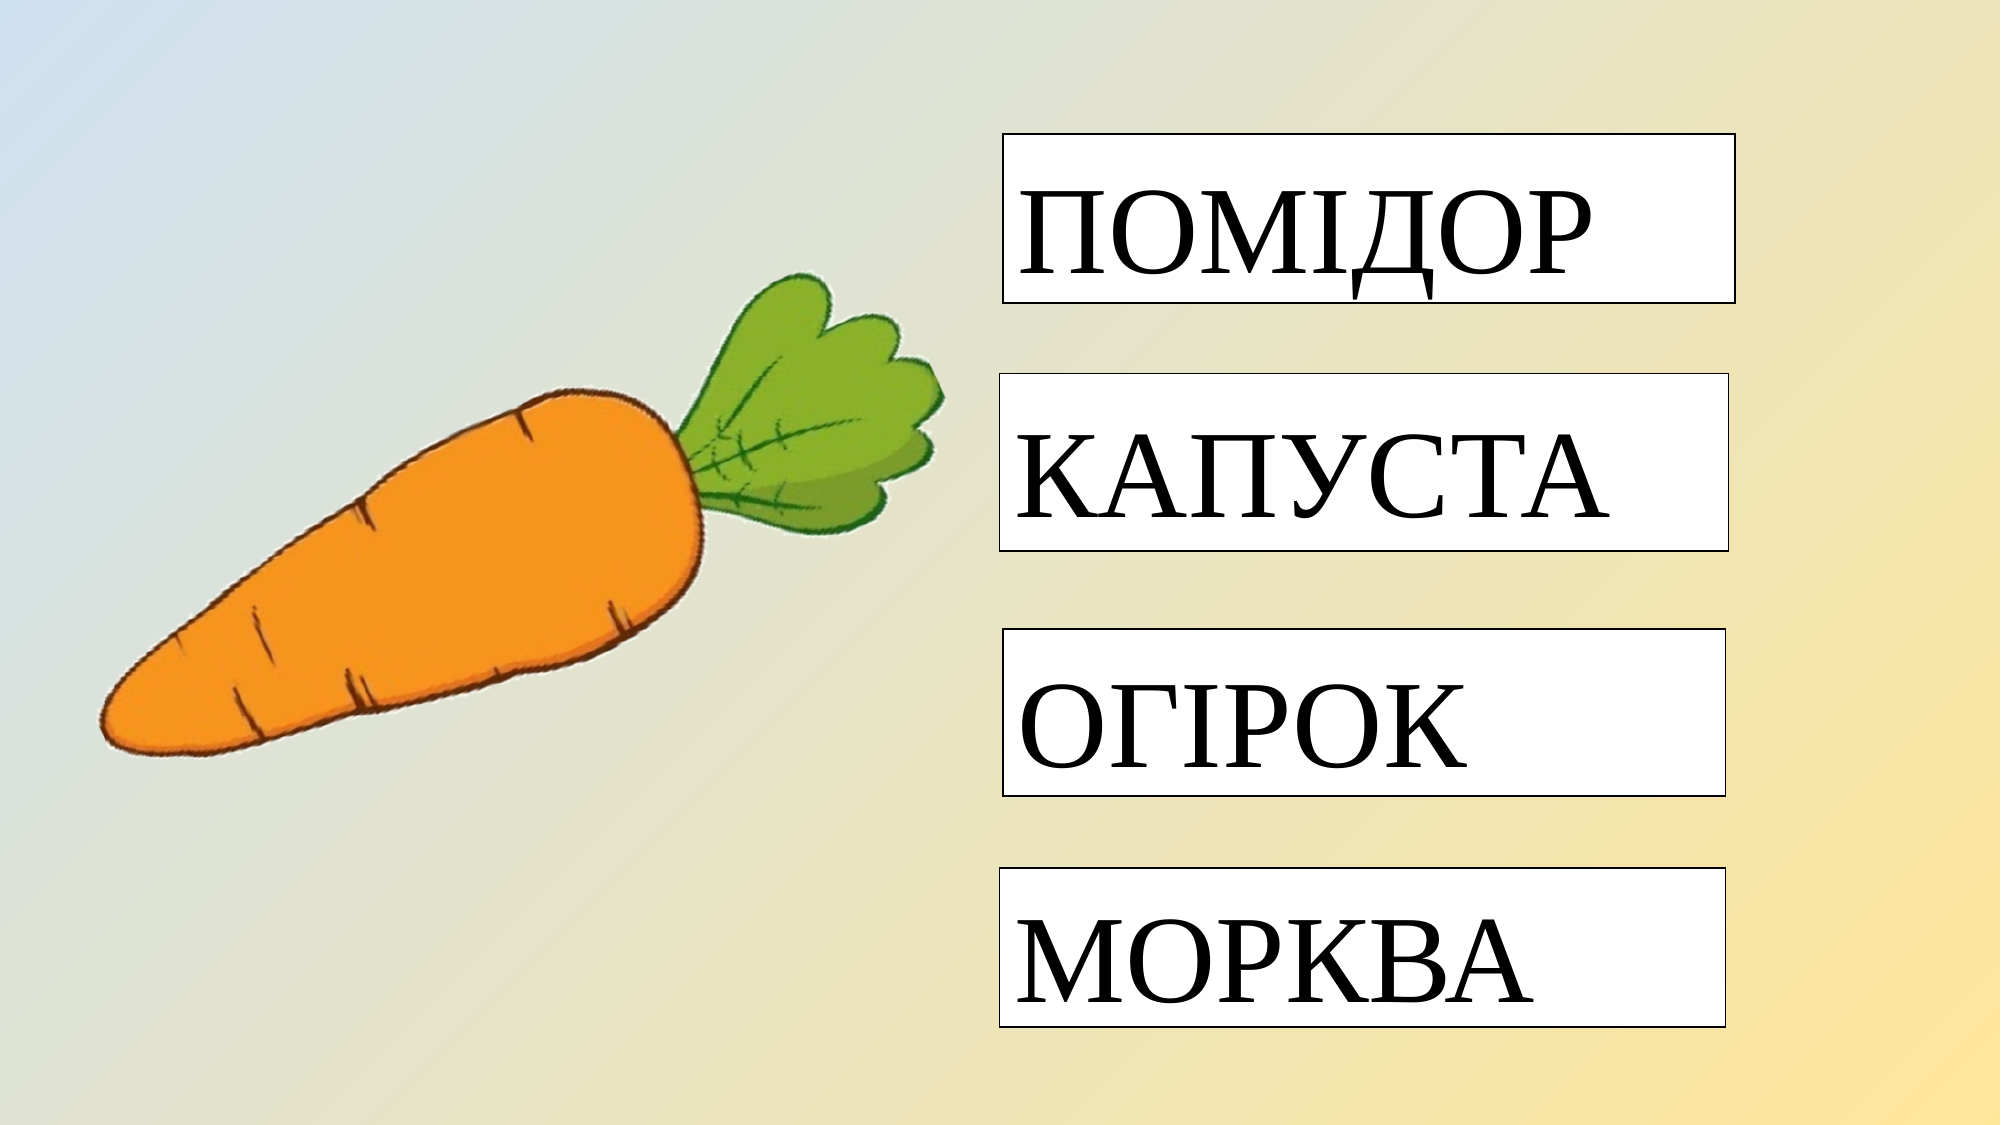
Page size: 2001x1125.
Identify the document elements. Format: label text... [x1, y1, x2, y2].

text_box ОГІРОК [1002, 629, 1726, 797]
text_box КАПУСТА [999, 373, 1729, 551]
picture [3, 135, 1023, 947]
text_box МОРКВА [999, 867, 1726, 1028]
text_box ПОМІДОР [1002, 133, 1735, 303]
